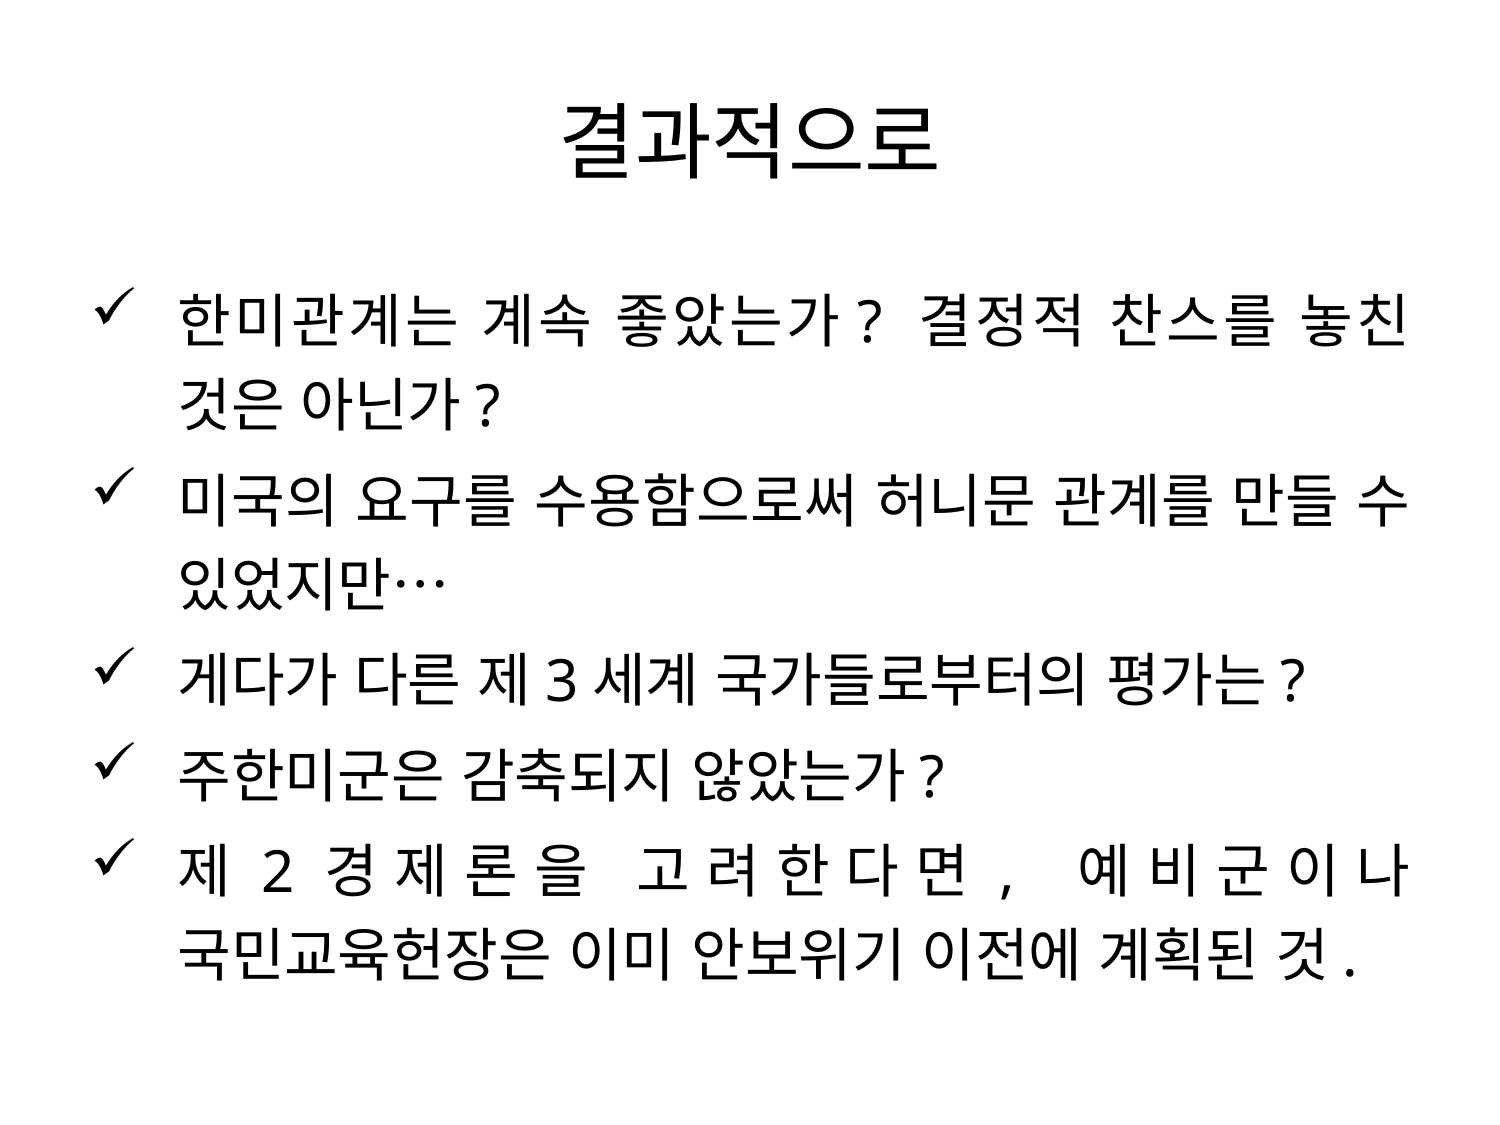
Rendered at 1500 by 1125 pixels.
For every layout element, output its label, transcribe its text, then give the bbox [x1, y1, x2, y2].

list 한미관계는 계속 좋았는가? 결정적 찬스를 놓친 것은 아닌가? 미국의 요구를 수용함으로써 허니문 관계를 만들 수 있었지만… 게다가 다른 제3세계 국가들로부터의 평가는? 주한미군은 감축되지 않았는가? 제2경제론을 고려한다면, 예비군이나 국민교육헌장은 이미 안보위기 이전에 계획된 것. [74, 262, 1426, 1006]
title 결과적으로 [74, 44, 1426, 233]
